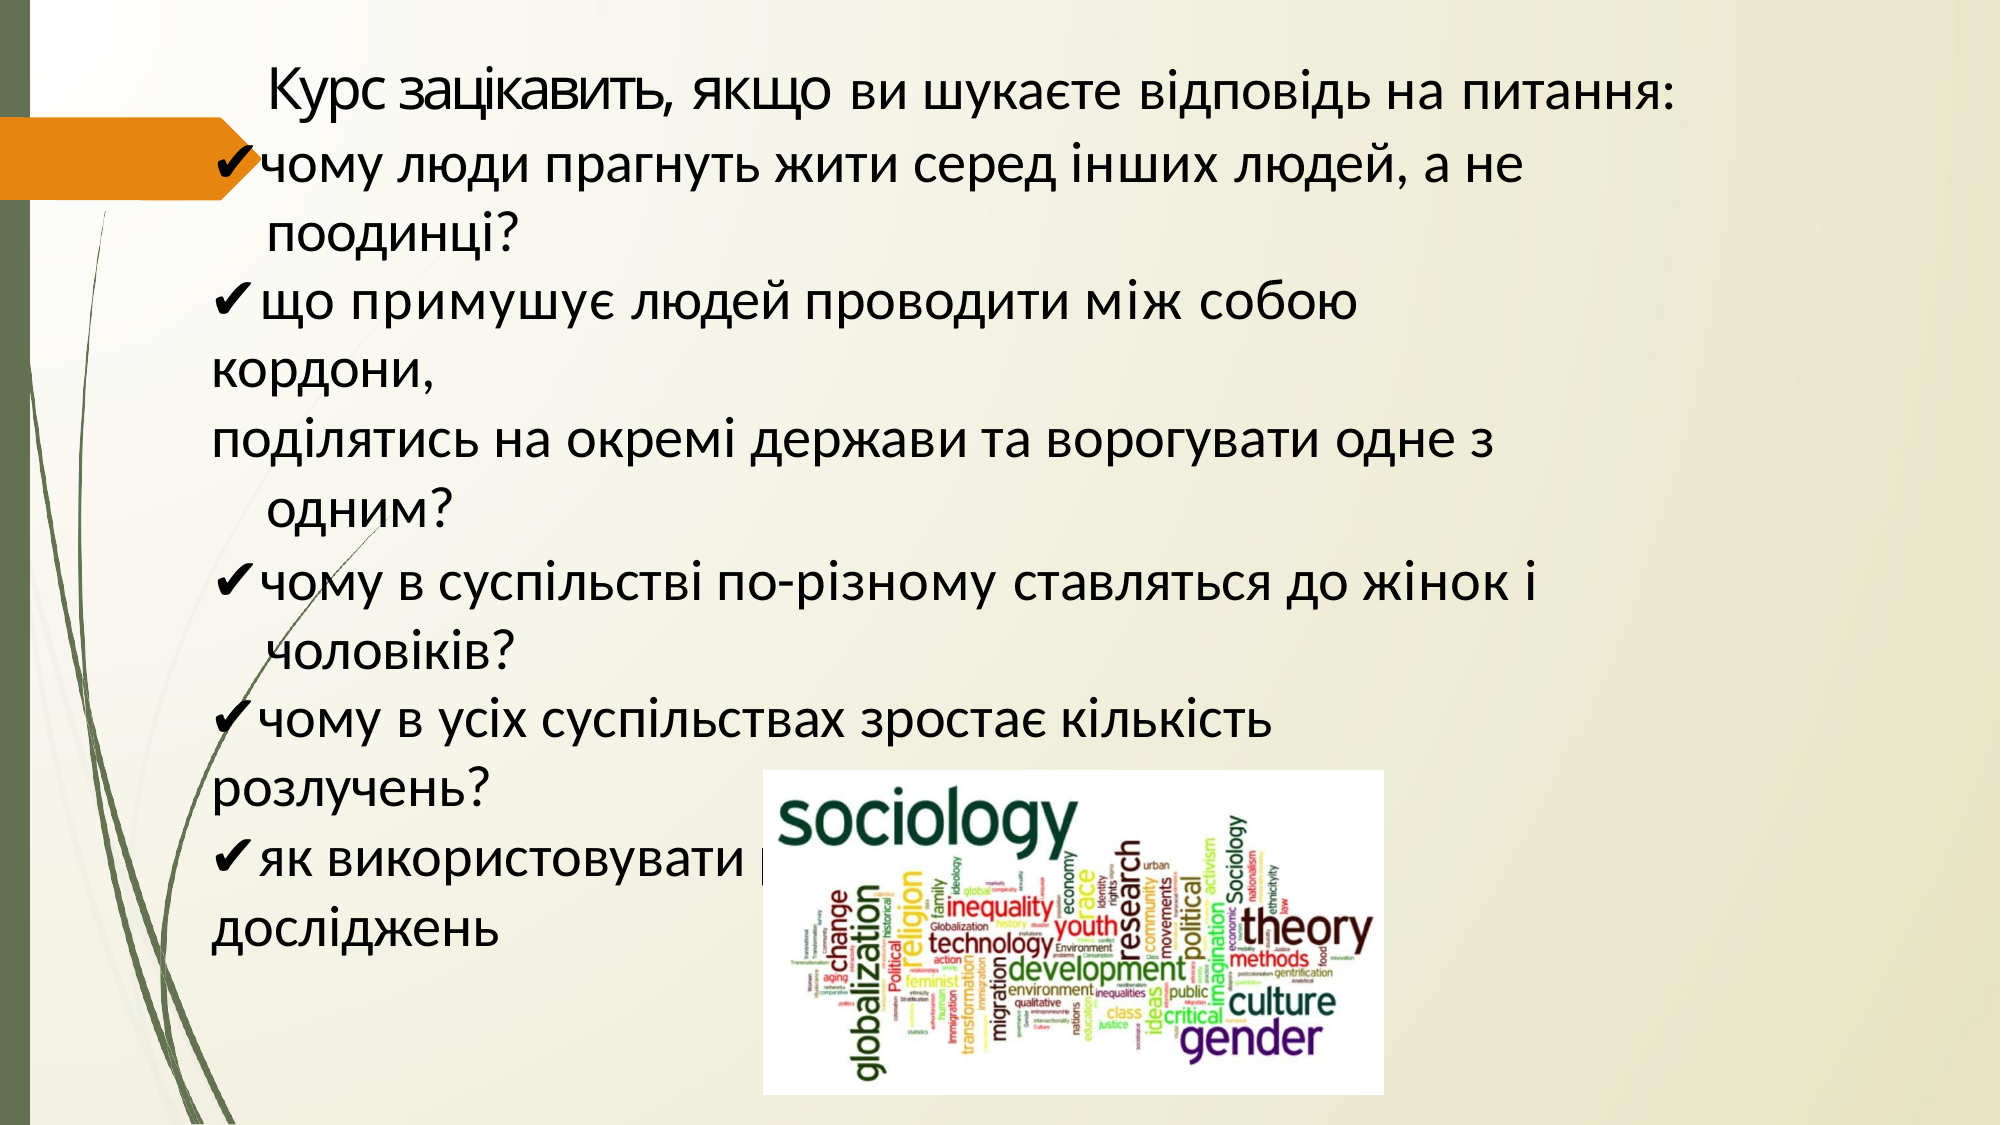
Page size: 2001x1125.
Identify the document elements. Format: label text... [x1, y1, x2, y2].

picture [30, 0, 2000, 1125]
text_box Курс зацікавить, якщо ви шукаєте відповідь на питання: ✔чому люди прагнуть жити серед інших людей, а не поодинці? ✔що примушує людей проводити між собою кордони, поділятись на окремі держави та ворогувати одне з одним? ✔чому в суспільстві по-різному ставляться до жінок і чоловіків? ✔чому в усіх суспільствах зростає кількість розлучень? ✔як використовувати результати соціологічних досліджень [209, 49, 1784, 958]
